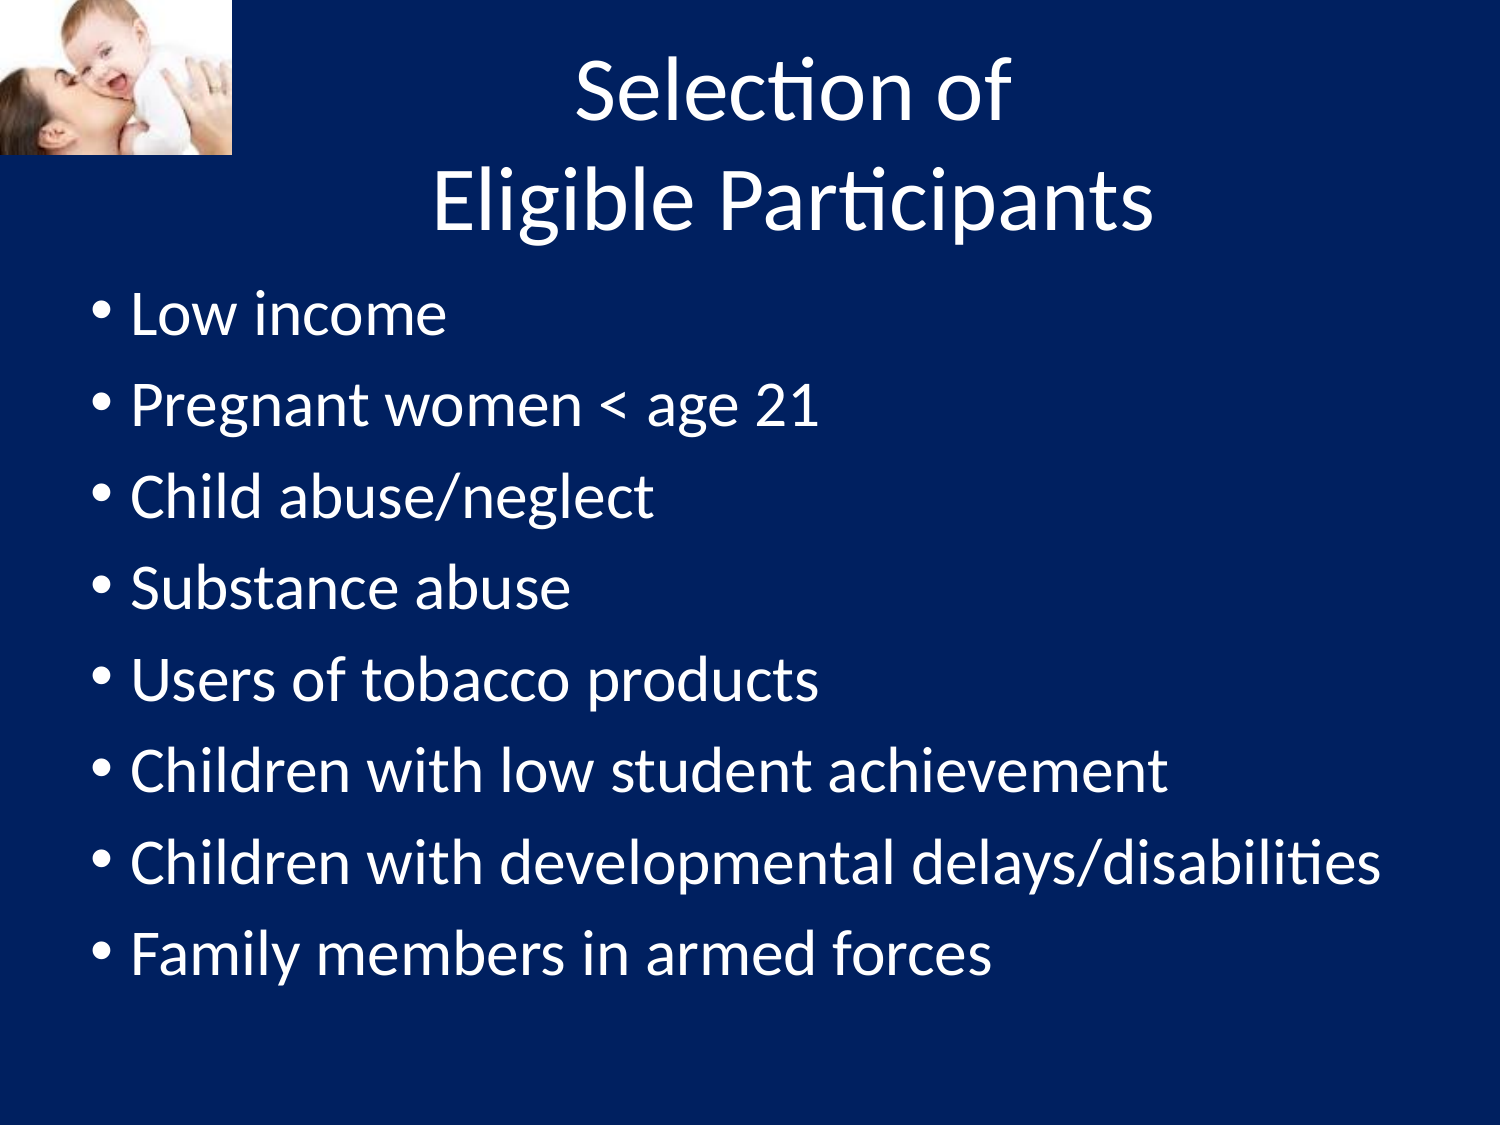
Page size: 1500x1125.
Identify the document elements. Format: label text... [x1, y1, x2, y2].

picture [0, 0, 233, 155]
list Low income Pregnant women < age 21 Child abuse/neglect Substance abuse Users of tobacco products Children with low student achievement Children with developmental delays/disabilities Family members in armed forces [75, 262, 1425, 1005]
title Selection of Eligible Participants [162, 45, 1425, 233]
